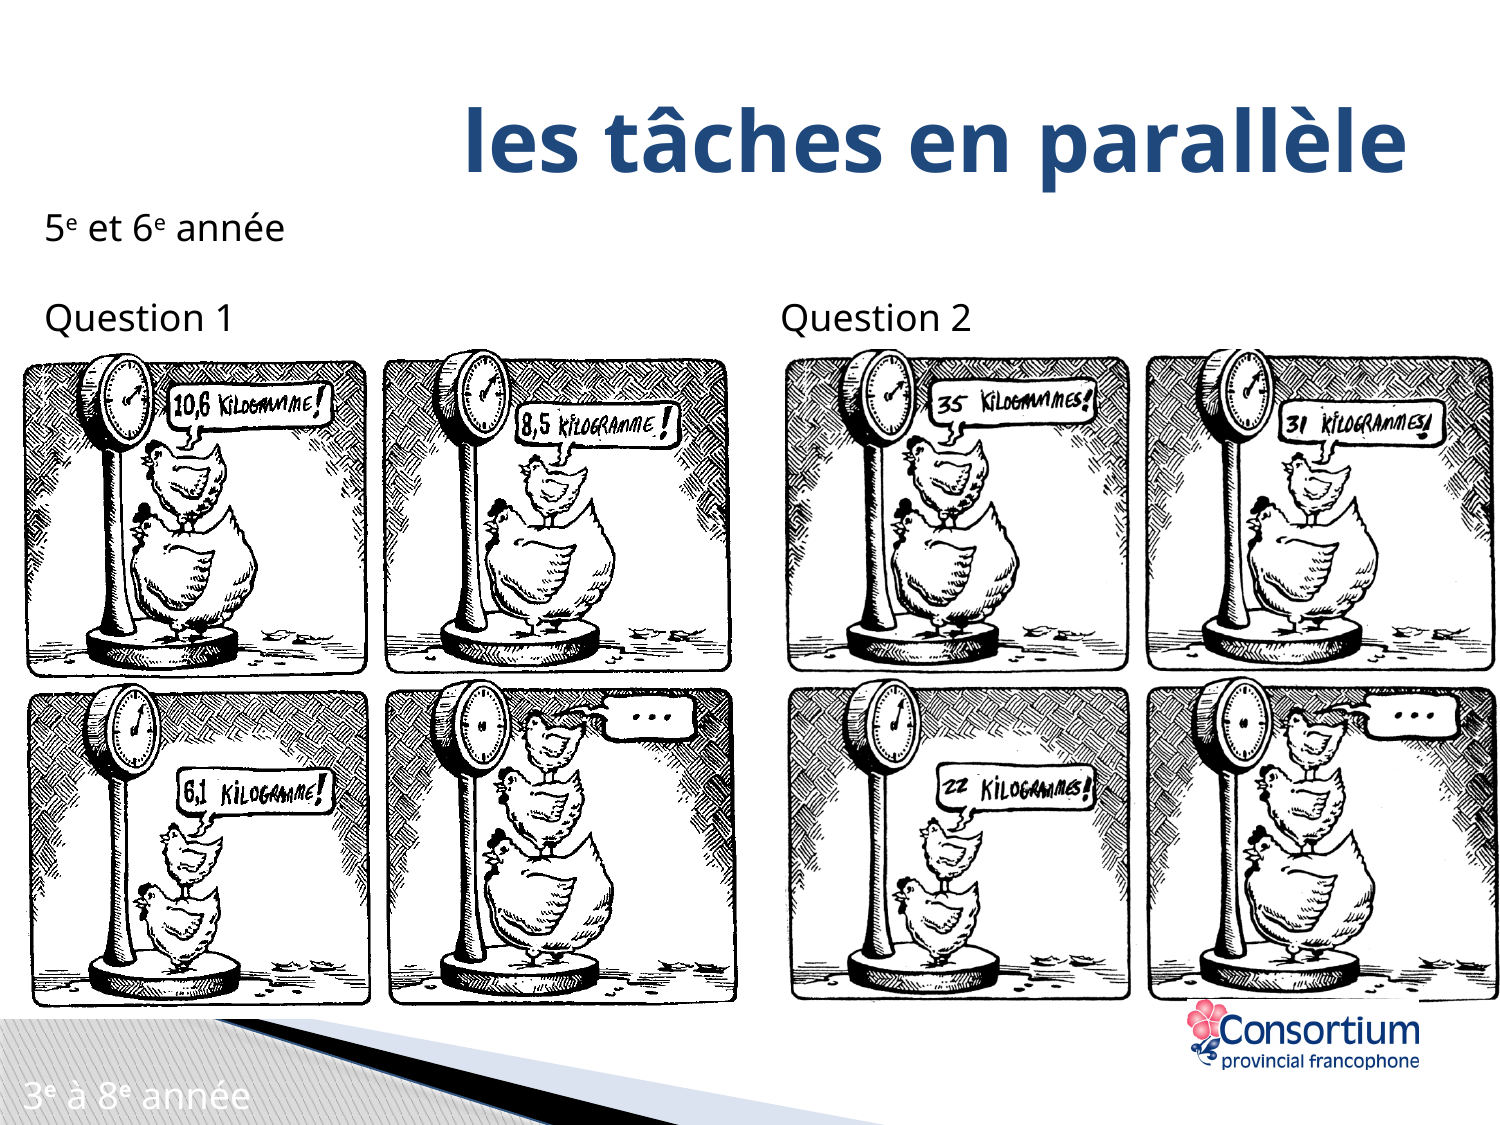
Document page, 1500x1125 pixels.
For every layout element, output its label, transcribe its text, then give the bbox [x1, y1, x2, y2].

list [0, 349, 739, 1019]
text_box 5e et 6e année Question 1 Question 2 [29, 196, 1459, 346]
title les tâches en parallèle [75, 45, 1425, 196]
text_box 3e à 8e année [7, 1064, 267, 1125]
picture [785, 349, 1500, 1071]
